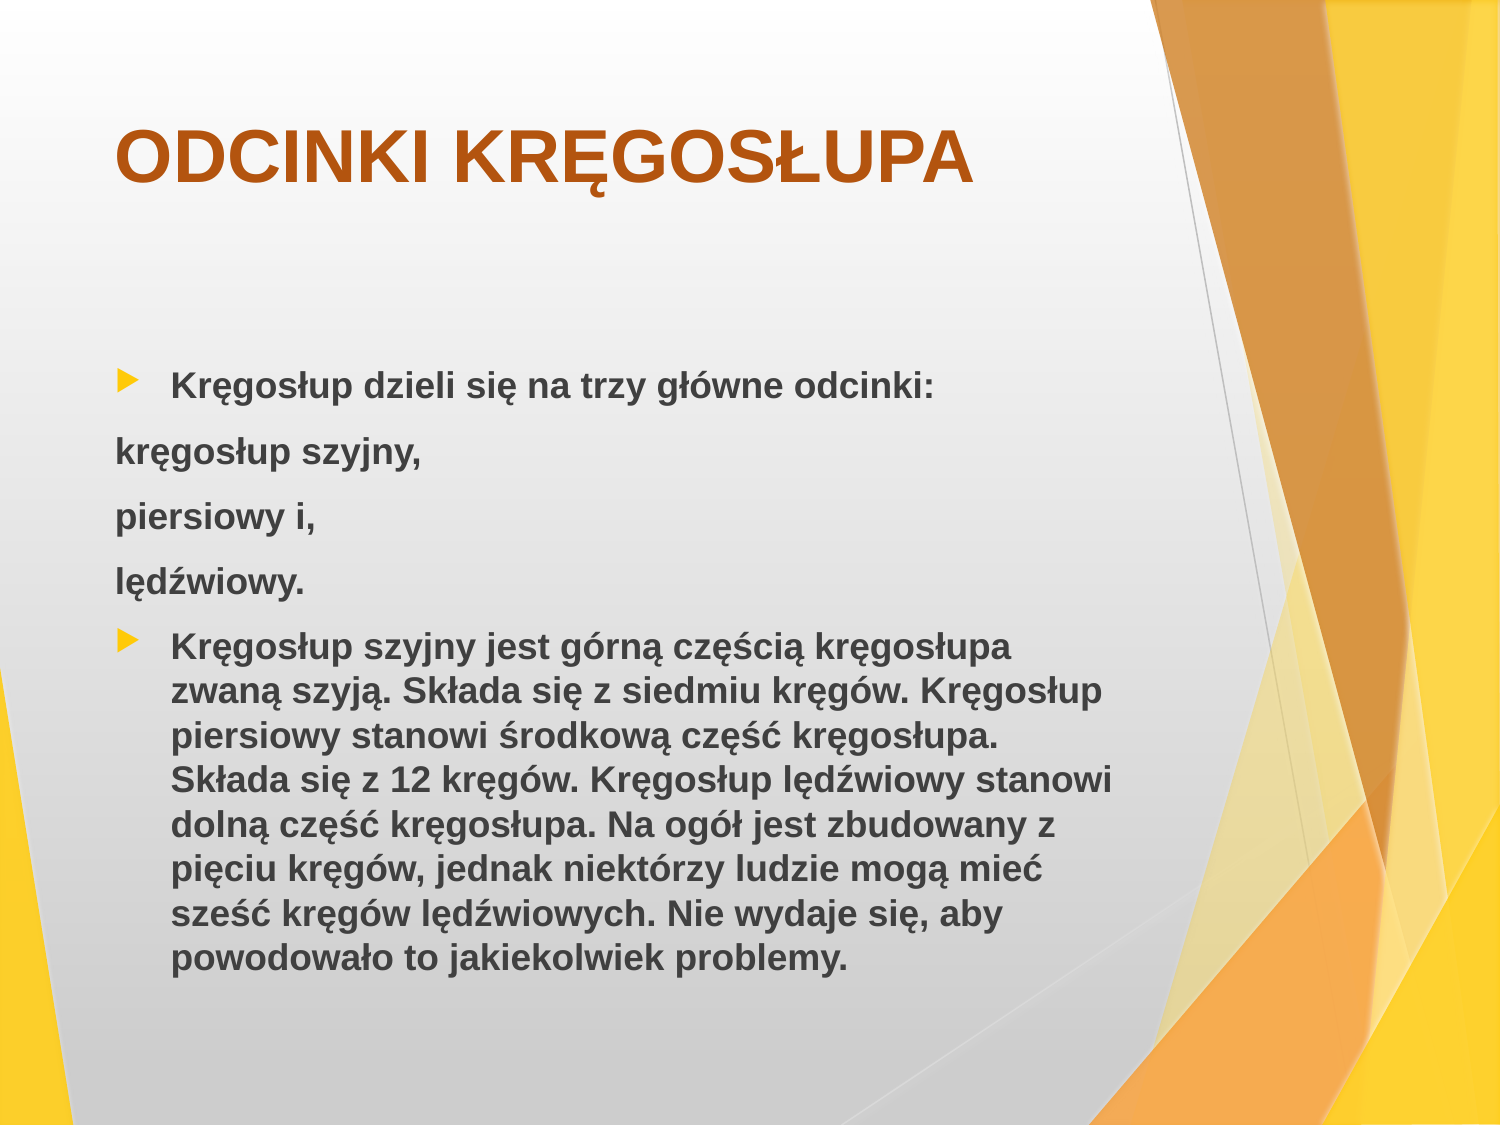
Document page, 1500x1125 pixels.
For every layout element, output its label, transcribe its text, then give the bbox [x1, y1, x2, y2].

list Kręgosłup dzieli się na trzy główne odcinki: kręgosłup szyjny, piersiowy i, lędźwiowy. Kręgosłup szyjny jest górną częścią kręgosłupa zwaną szyją. Składa się z siedmiu kręgów. Kręgosłup piersiowy stanowi środkową część kręgosłupa. Składa się z 12 kręgów. Kręgosłup lędźwiowy stanowi dolną część kręgosłupa. Na ogół jest zbudowany z pięciu kręgów, jednak niektórzy ludzie mogą mieć sześć kręgów lędźwiowych. Nie wydaje się, aby powodowało to jakiekolwiek problemy. [99, 354, 1142, 992]
title ODCINKI KRĘGOSŁUPA [99, 99, 1142, 317]
